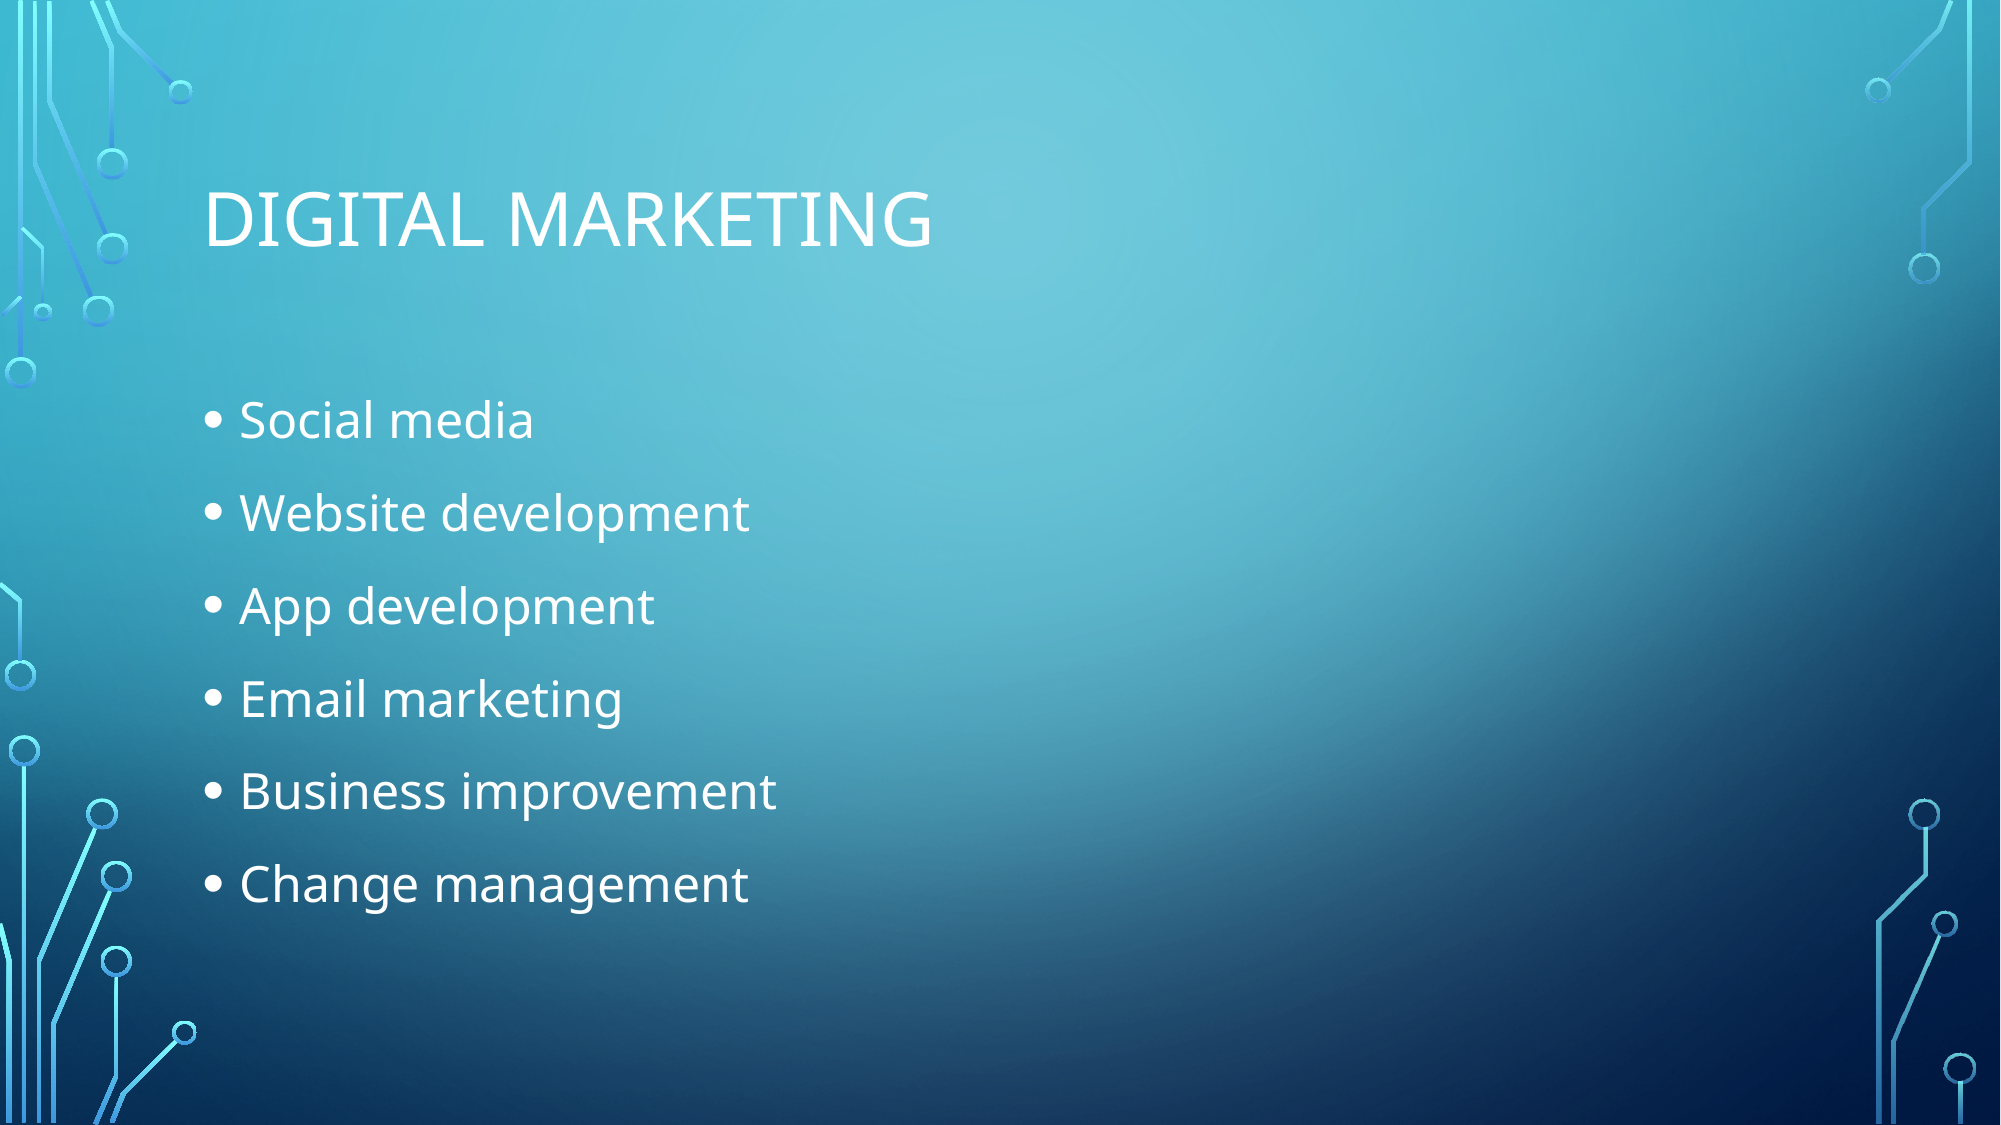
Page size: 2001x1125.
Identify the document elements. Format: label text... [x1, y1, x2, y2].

title DIGITAL MARKETING [187, 101, 1813, 344]
list Social media Website development App development Email marketing Business improvement Change management [187, 369, 1813, 950]
